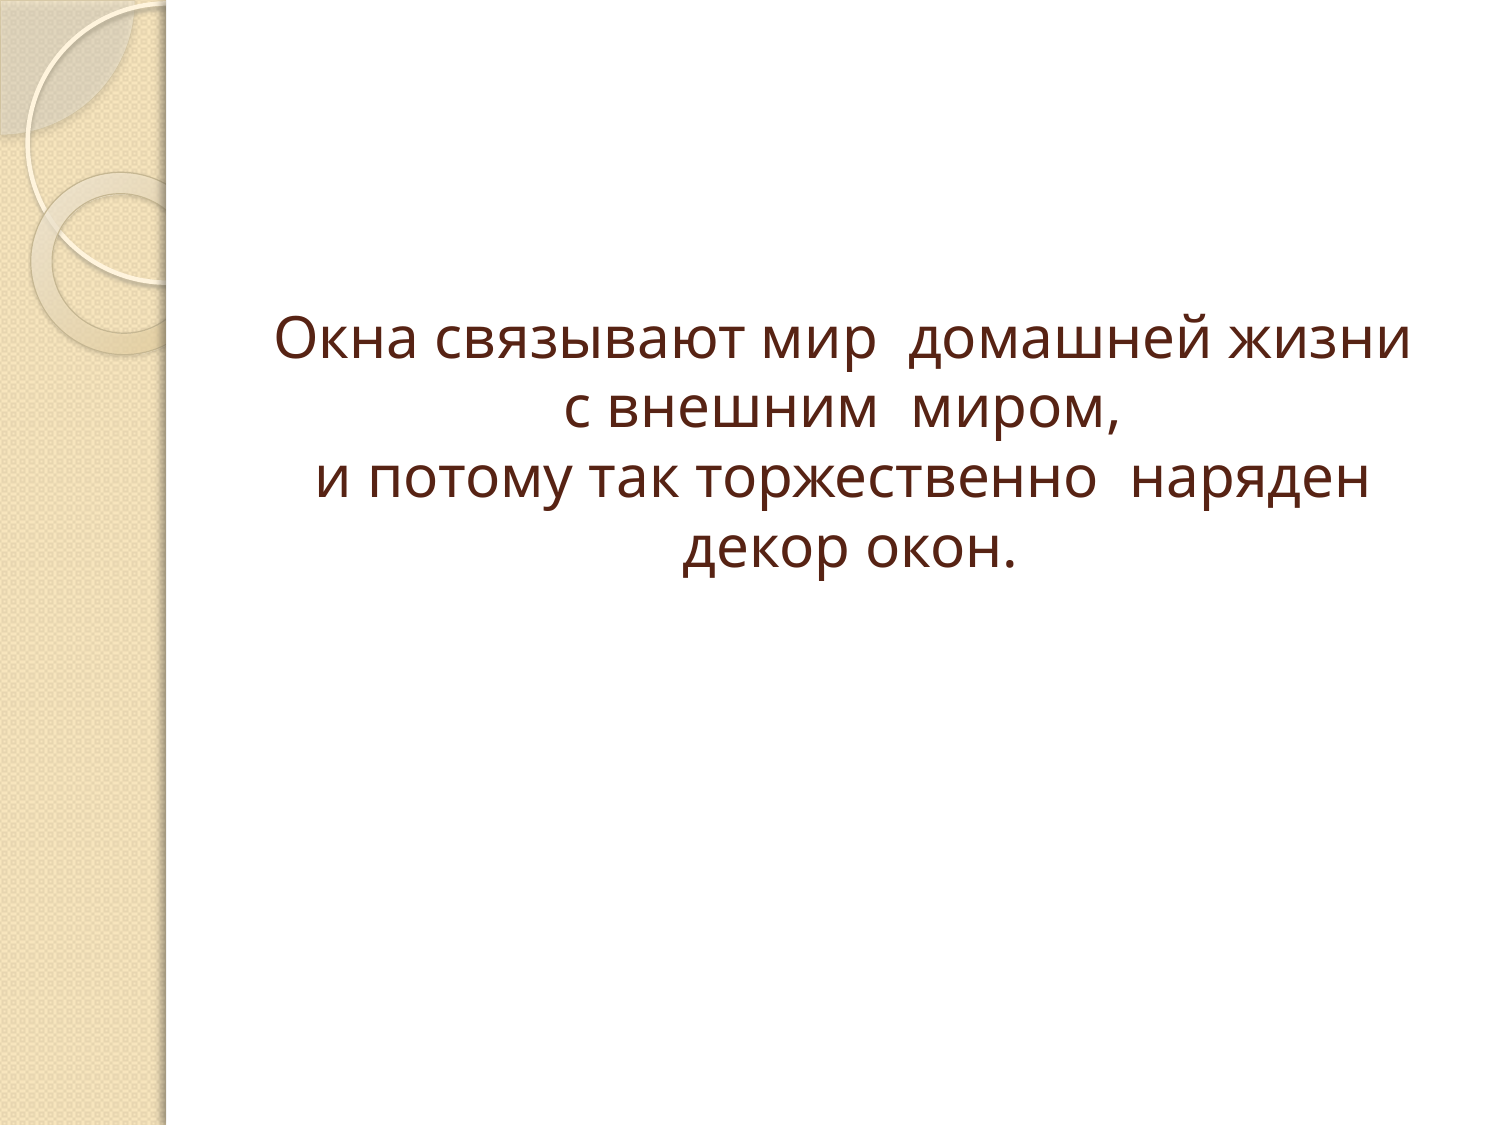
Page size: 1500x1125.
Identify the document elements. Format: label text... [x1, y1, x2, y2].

title Окна связывают мир домашней жизни с внешним миром, и потому так торжественно наряден декор окон. [235, 45, 1466, 835]
